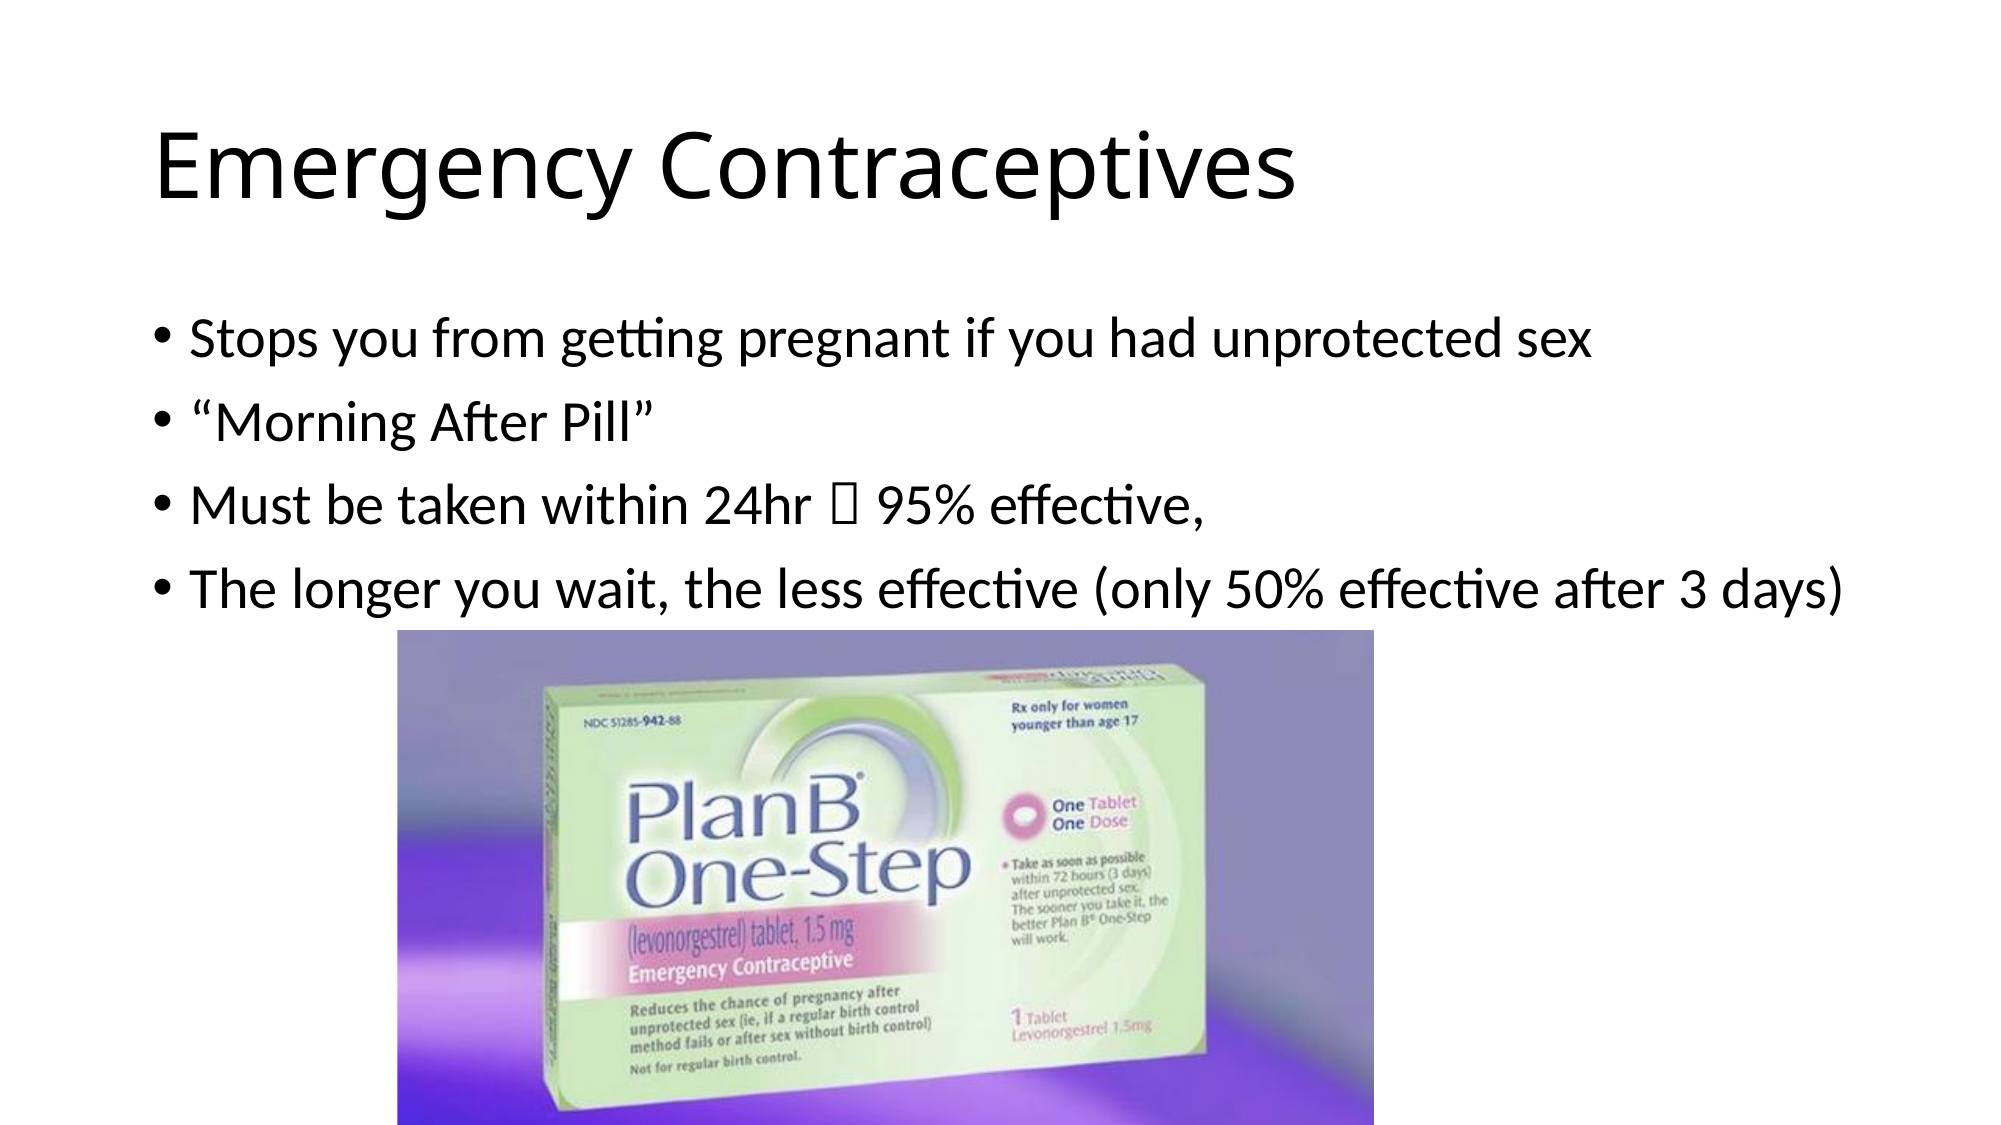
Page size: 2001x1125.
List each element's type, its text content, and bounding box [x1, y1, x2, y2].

list Stops you from getting pregnant if you had unprotected sex “Morning After Pill” Must be taken within 24hr  95% effective, The longer you wait, the less effective (only 50% effective after 3 days) [137, 299, 1863, 1014]
title Emergency Contraceptives [137, 59, 1863, 278]
picture [397, 630, 1374, 1125]
